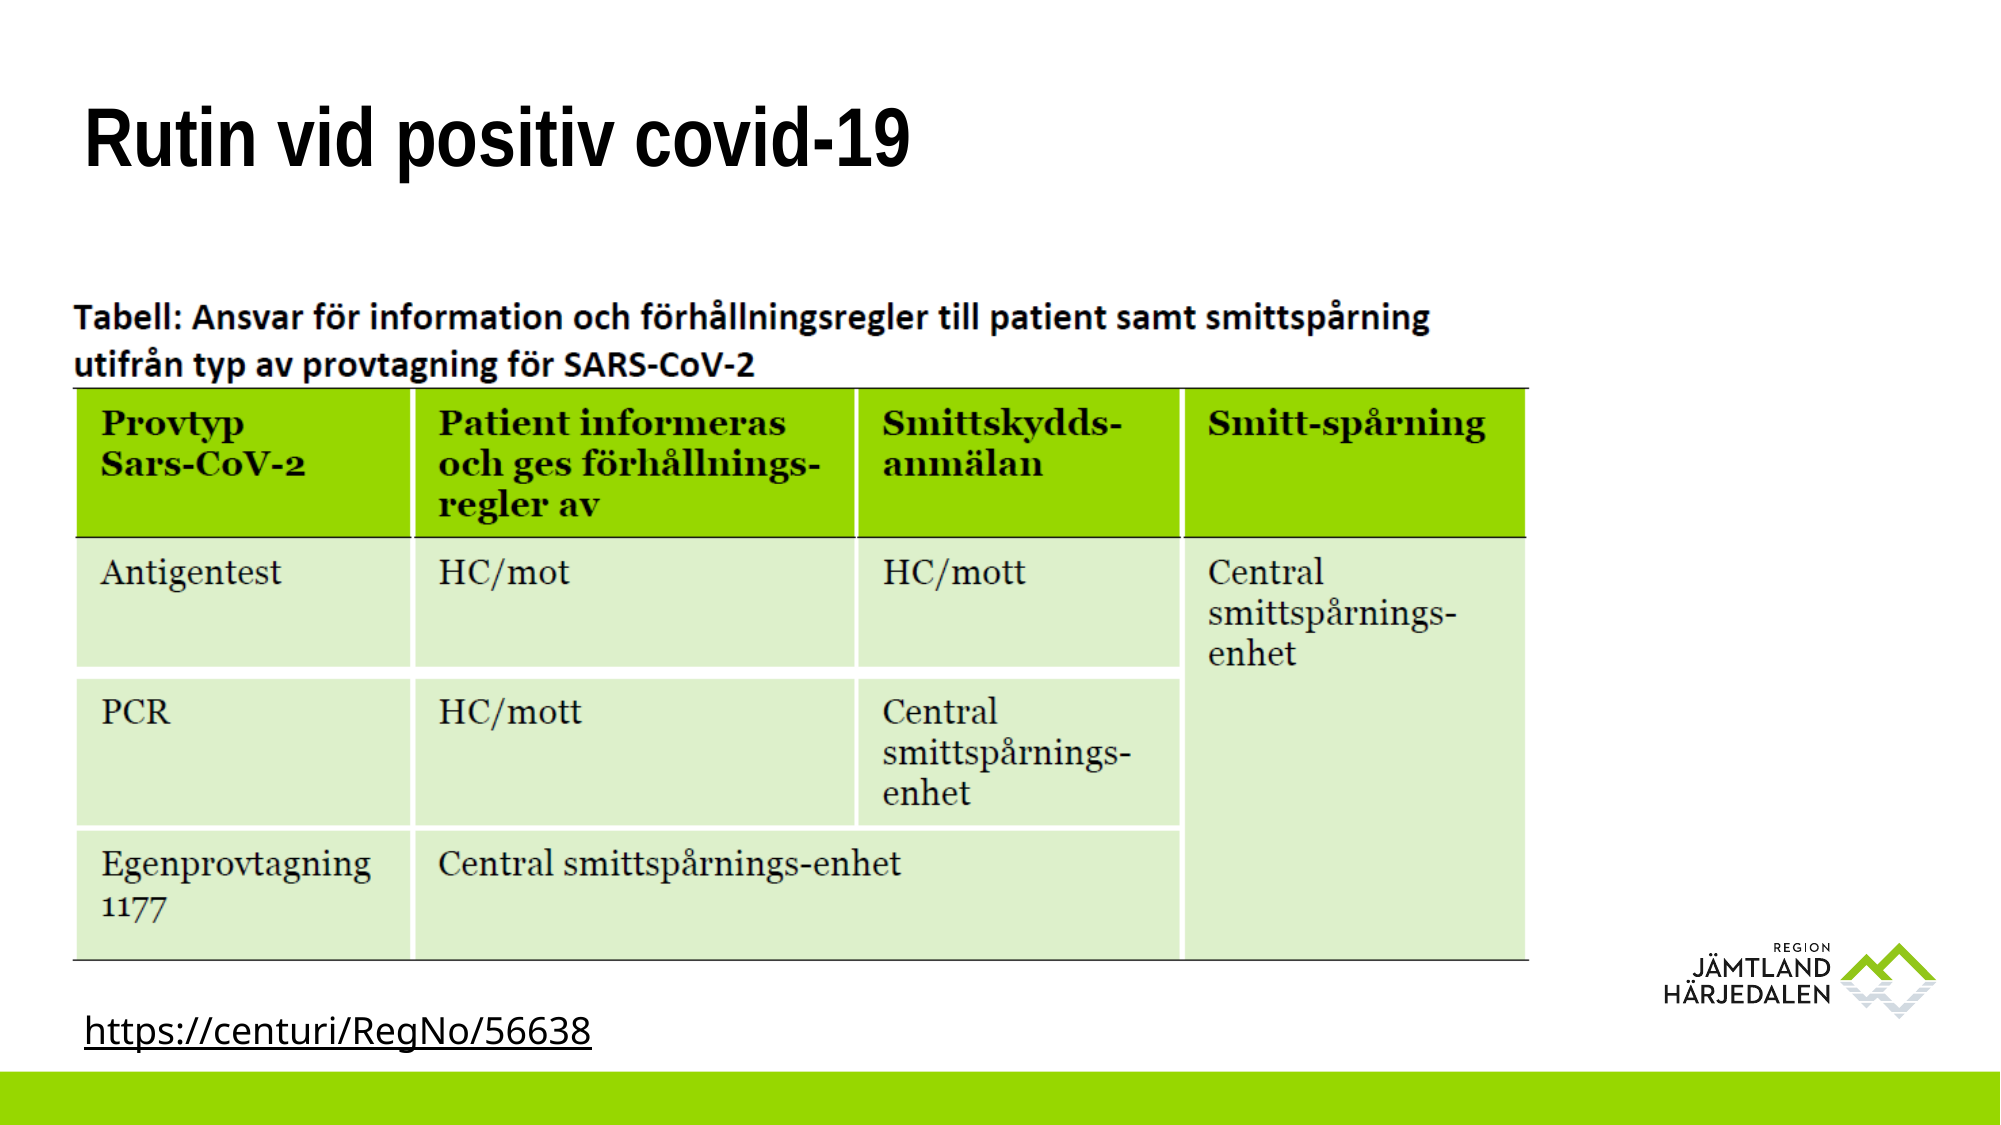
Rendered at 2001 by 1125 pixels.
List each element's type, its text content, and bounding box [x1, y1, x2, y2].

picture [54, 278, 1555, 980]
text_box https://centuri/RegNo/56638 [69, 999, 738, 1066]
title Rutin vid positiv covid-19 [69, 87, 1021, 194]
